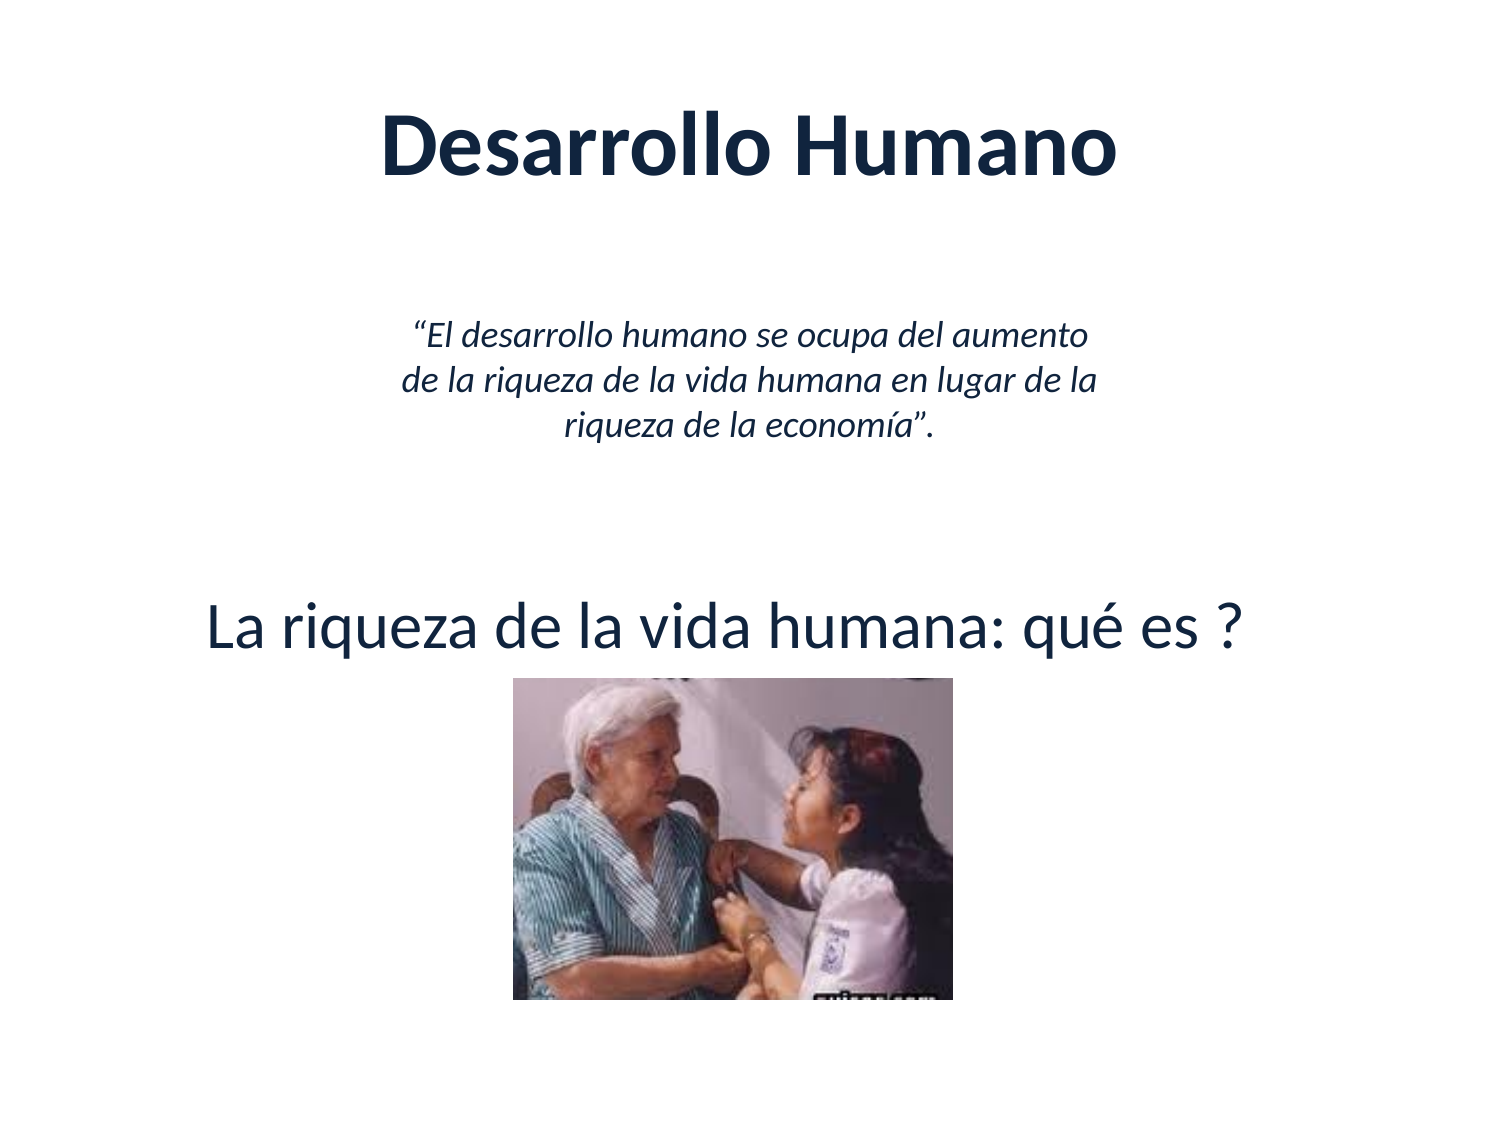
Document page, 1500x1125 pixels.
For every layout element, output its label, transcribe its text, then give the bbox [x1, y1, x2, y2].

list La riqueza de la vida humana: qué es ? [159, 574, 1294, 757]
title Desarrollo Humano [75, 45, 1425, 233]
text_box “El desarrollo humano se ocupa del aumento de la riqueza de la vida humana en lugar de la riqueza de la economía”. [374, 302, 1125, 453]
picture [513, 677, 954, 1000]
